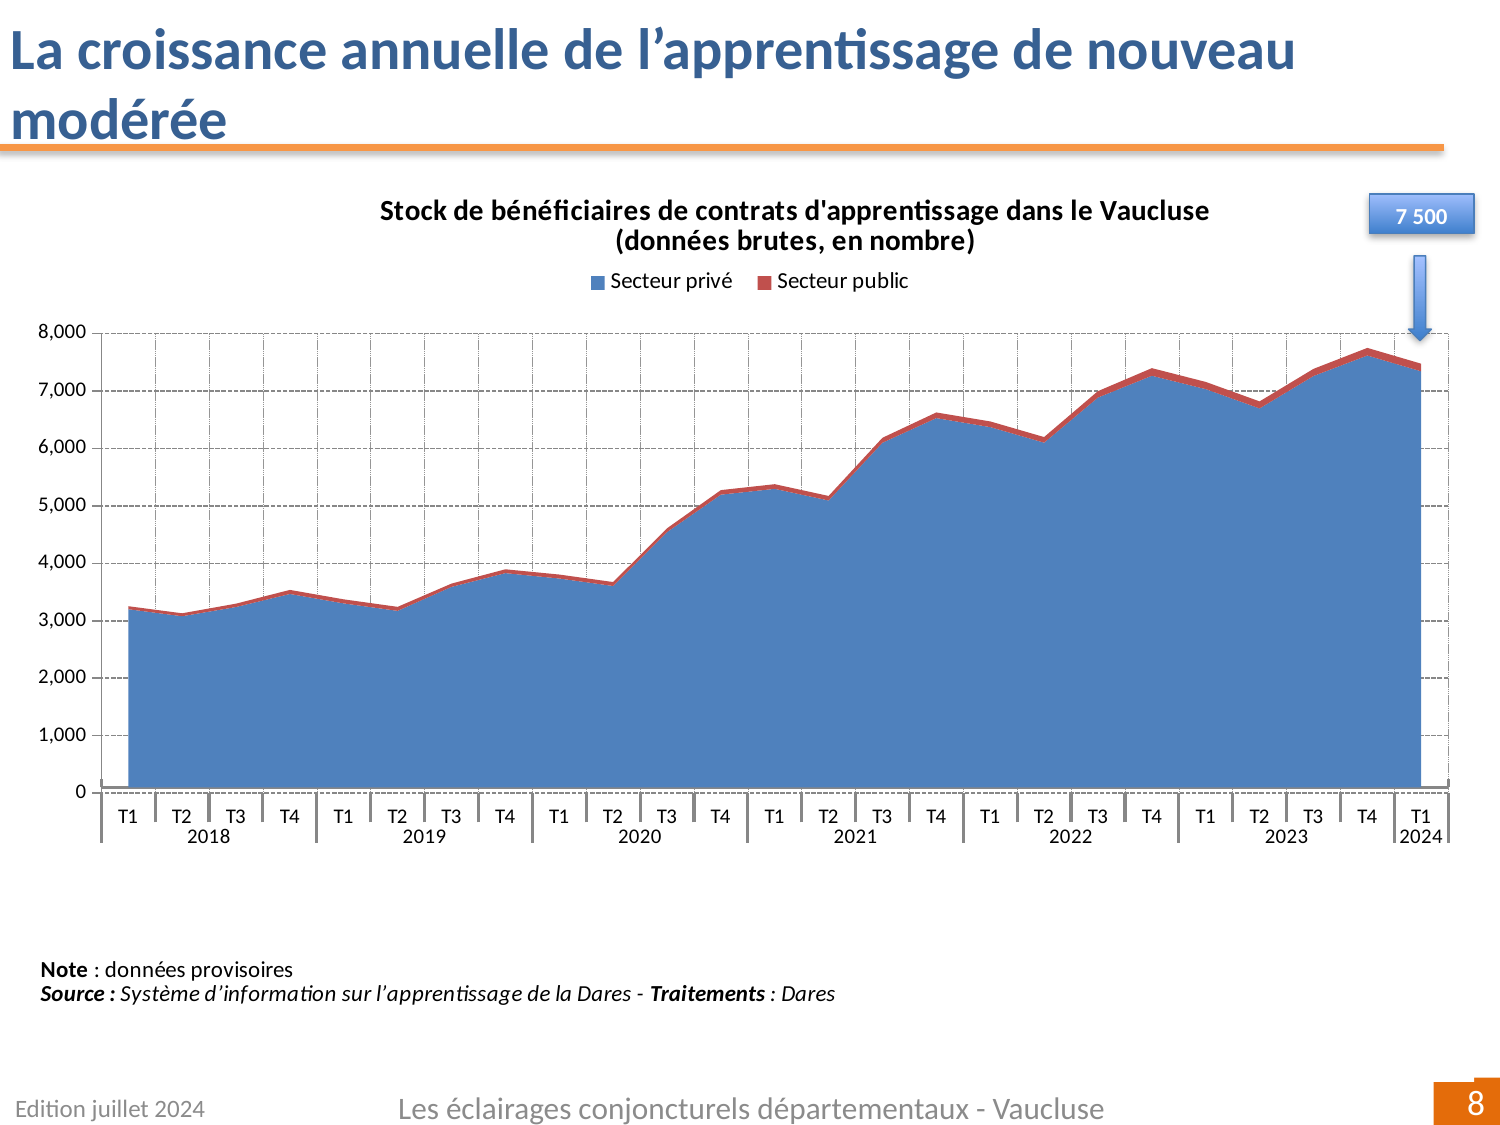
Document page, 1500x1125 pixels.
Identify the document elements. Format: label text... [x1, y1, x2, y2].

text_box La croissance annuelle de l’apprentissage de nouveau modérée [0, 155, 1396, 159]
slide_number 8 [1433, 1077, 1500, 1125]
chart [25, 171, 1475, 1083]
slide_number Edition juillet 2024 [0, 1077, 273, 1125]
footer Les éclairages conjoncturels départementaux - Vaucluse [273, 1089, 1232, 1125]
text_box La croissance annuelle de l’apprentissage de nouveau modérée [0, 3, 1396, 146]
